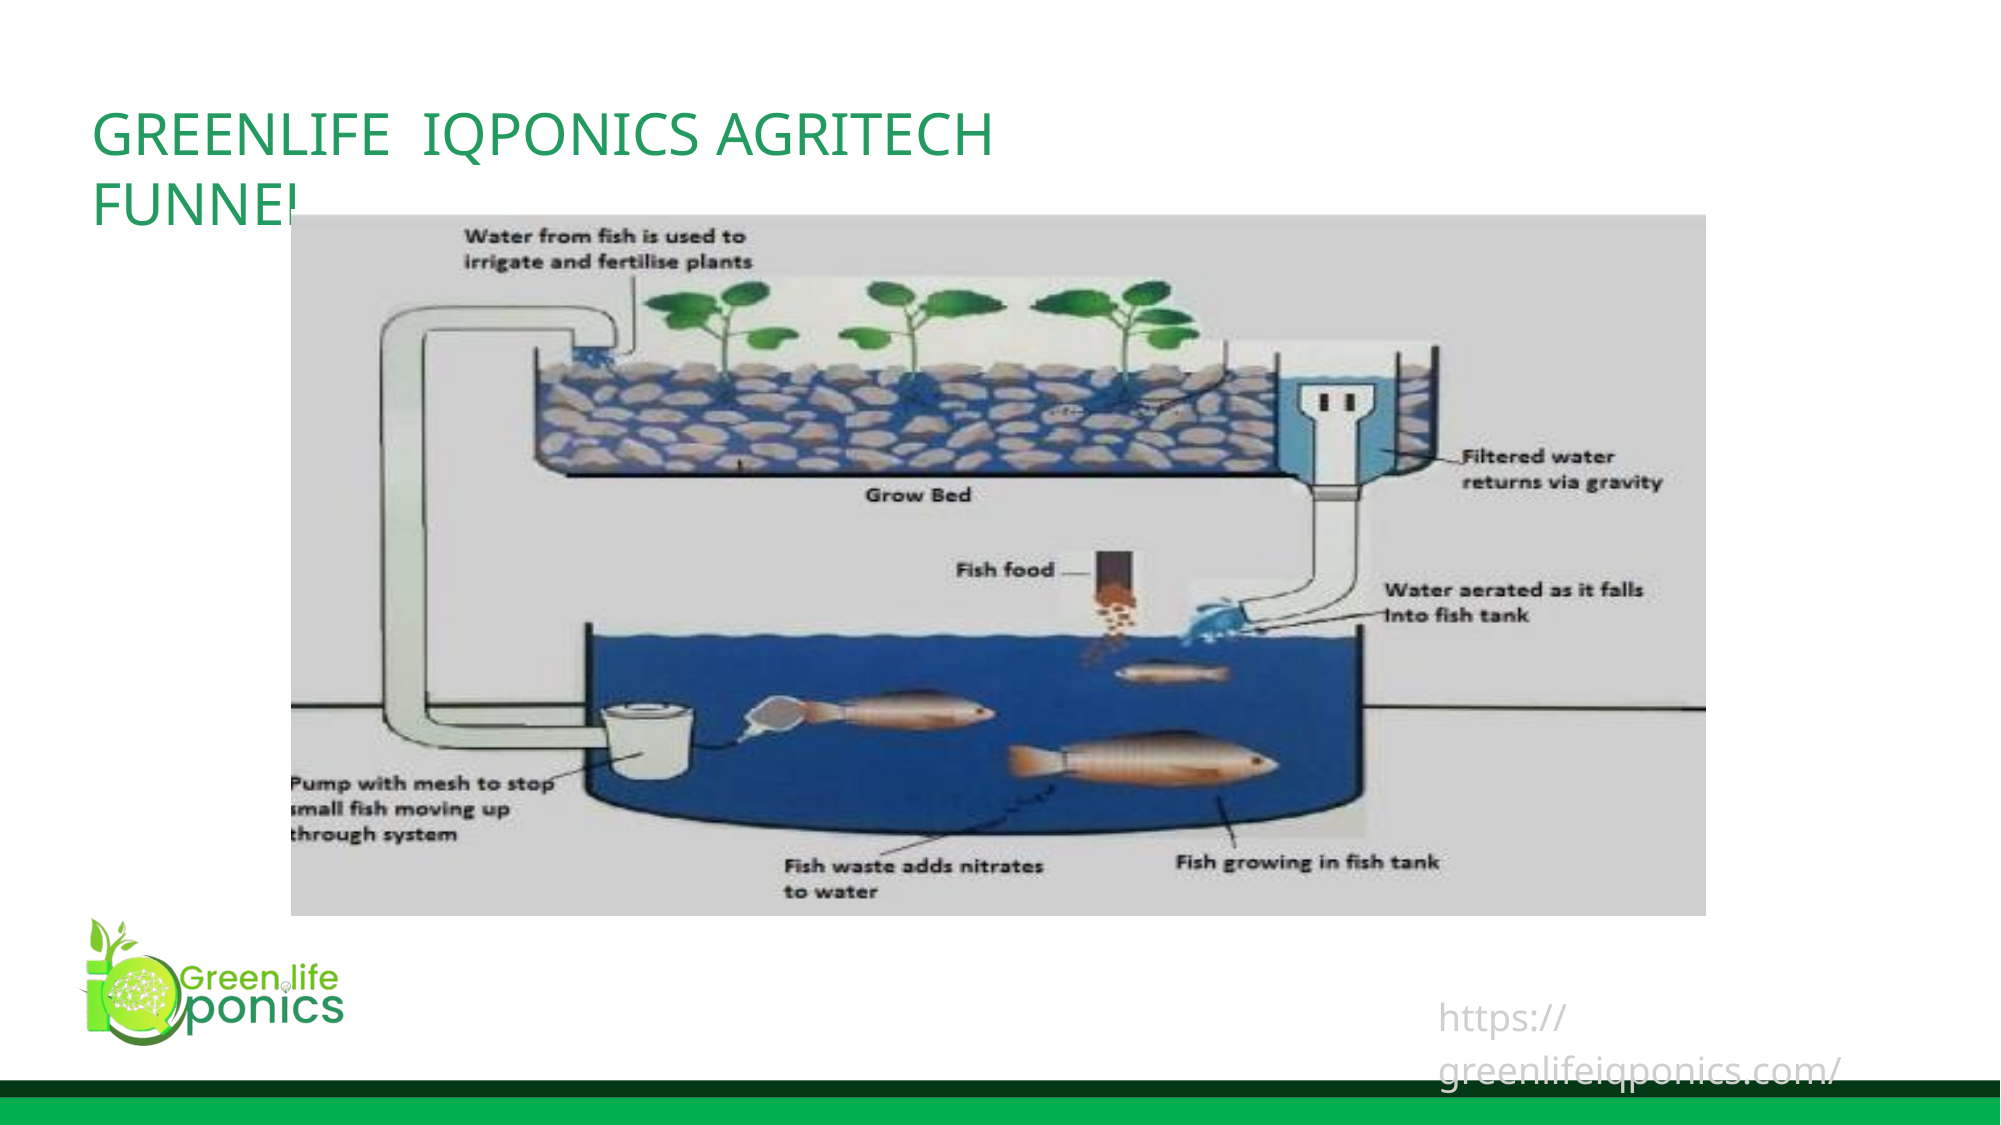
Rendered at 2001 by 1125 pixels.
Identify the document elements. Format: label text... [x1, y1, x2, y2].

title GREENLIFE IQPONICS AGRITECH FUNNEL [88, 95, 1359, 286]
picture [291, 209, 1706, 916]
picture [76, 918, 344, 1046]
footer https://greenlifeiqponics.com/ [1435, 985, 1946, 1125]
